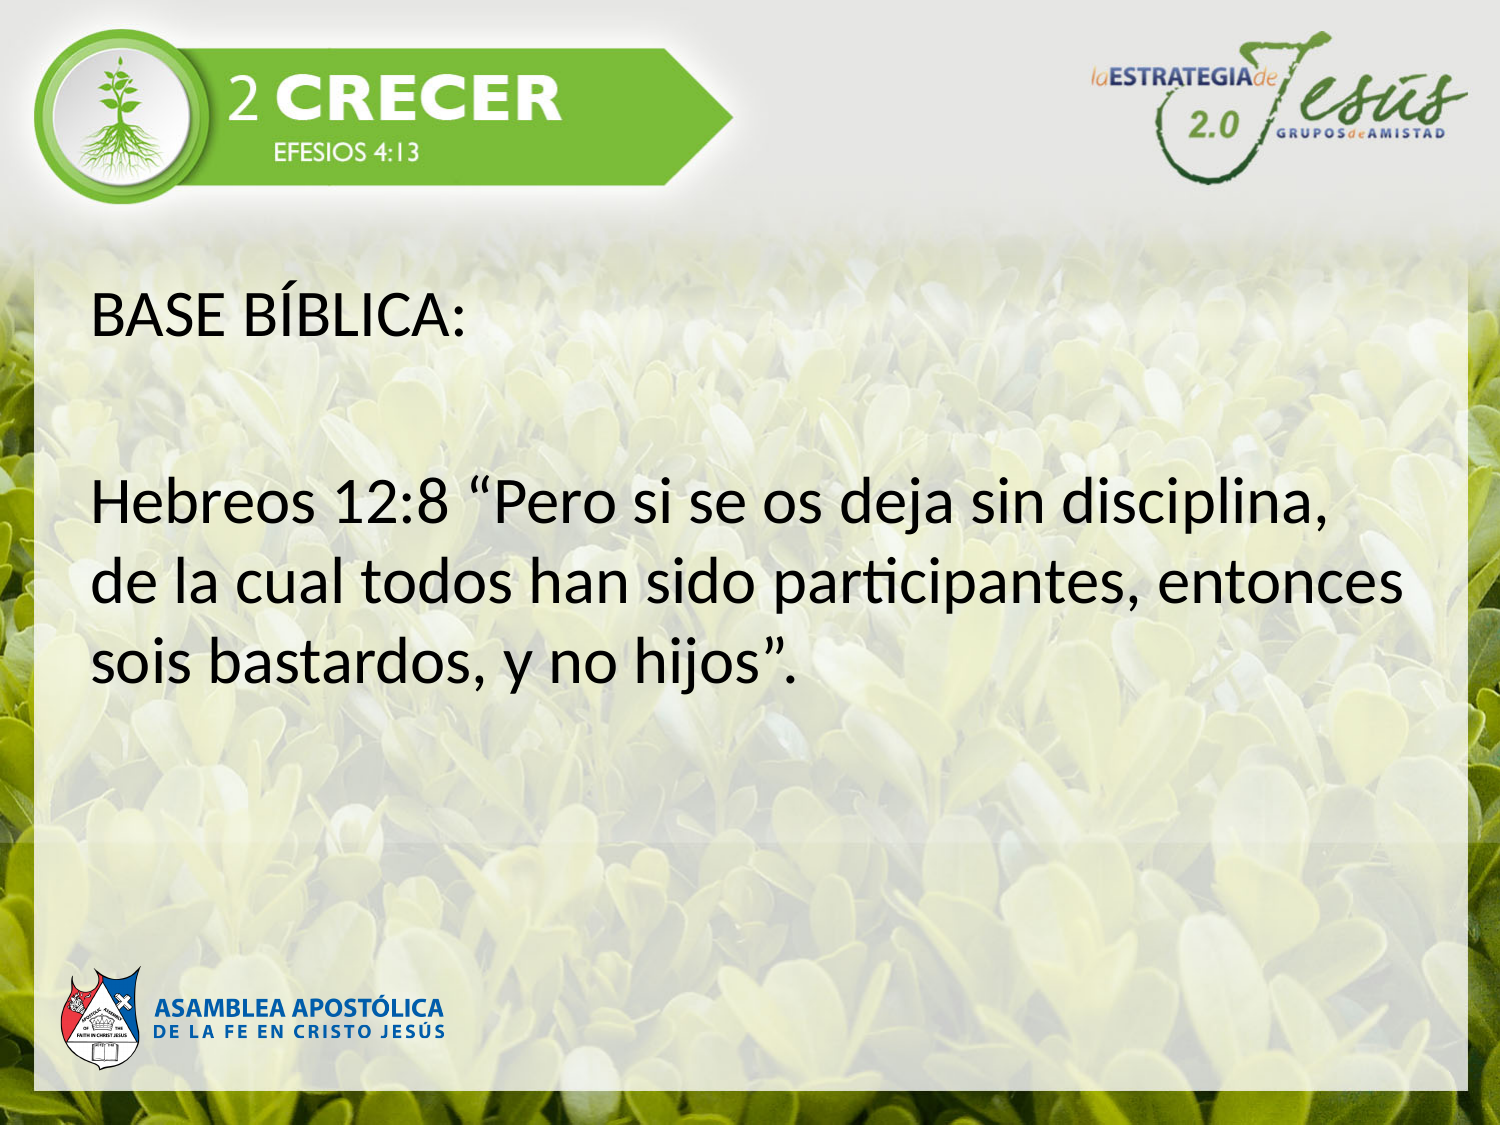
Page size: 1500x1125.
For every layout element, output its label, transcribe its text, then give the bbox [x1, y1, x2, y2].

list BASE BÍBLICA: Hebreos 12:8 “Pero si se os deja sin disciplina, de la cual todos han sido participantes, entonces sois bastardos, y no hijos”. [75, 262, 1425, 1005]
picture [0, 0, 1500, 1125]
